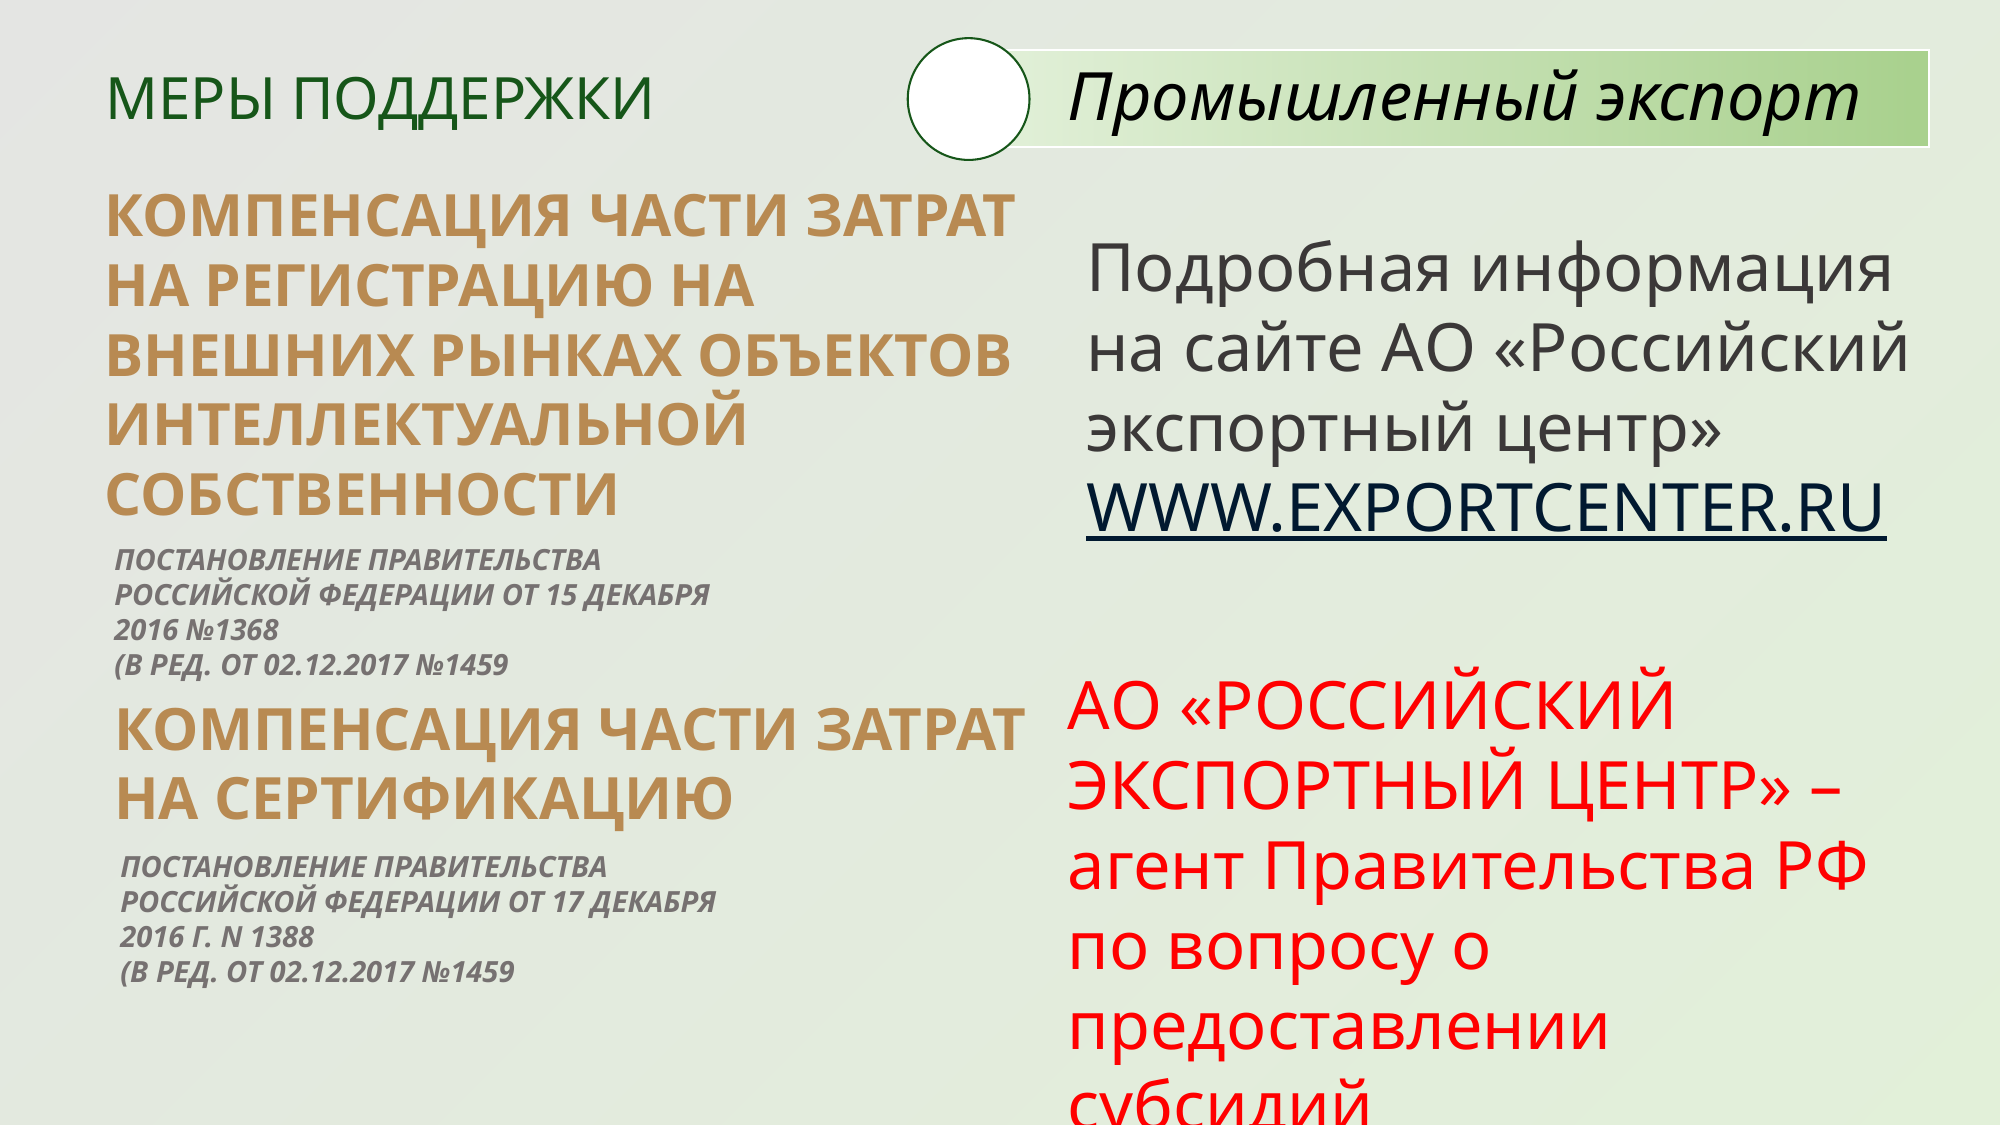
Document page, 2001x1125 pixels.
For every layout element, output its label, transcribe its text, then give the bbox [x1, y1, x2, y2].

text_box ПОСТАНОВЛЕНИЕ ПРАВИТЕЛЬСТВА РОССИЙСКОЙ ФЕДЕРАЦИИ ОТ 17 ДЕКАБРЯ 2016 Г. N 1388 (В РЕД. ОТ 02.12.2017 №1459 [105, 840, 752, 996]
text_box [906, 37, 1007, 161]
text_box АО «РОССИЙСКИЙ ЭКСПОРТНЫЙ ЦЕНТР» – агент Правительства РФ по вопросу о предоставлении субсидий [1053, 655, 1913, 1125]
text_box Меры поддержки [105, 61, 683, 153]
text_box Подробная информация на сайте АО «Российский экспортный центр» WWW.EXPORTCENTER.RU [1071, 217, 1937, 563]
text_box КОМПЕНСАЦИЯ ЧАСТИ ЗАТРАТ НА РЕГИСТРАЦИЮ НА ВНЕШНИХ РЫНКАХ ОБЪЕКТОВ ИНТЕЛЛЕКТУАЛЬНОЙ СОБСТВЕННОСТИ [89, 170, 1053, 535]
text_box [990, 49, 1929, 148]
text_box КОМПЕНСАЦИЯ ЧАСТИ ЗАТРАТ НА СЕРТИФИКАЦИЮ [99, 684, 1044, 839]
text_box ПОСТАНОВЛЕНИЕ ПРАВИТЕЛЬСТВА РОССИЙСКОЙ ФЕДЕРАЦИИ ОТ 15 ДЕКАБРЯ 2016 №1368 (В РЕД. ОТ 02.12.2017 №1459 [99, 534, 745, 684]
